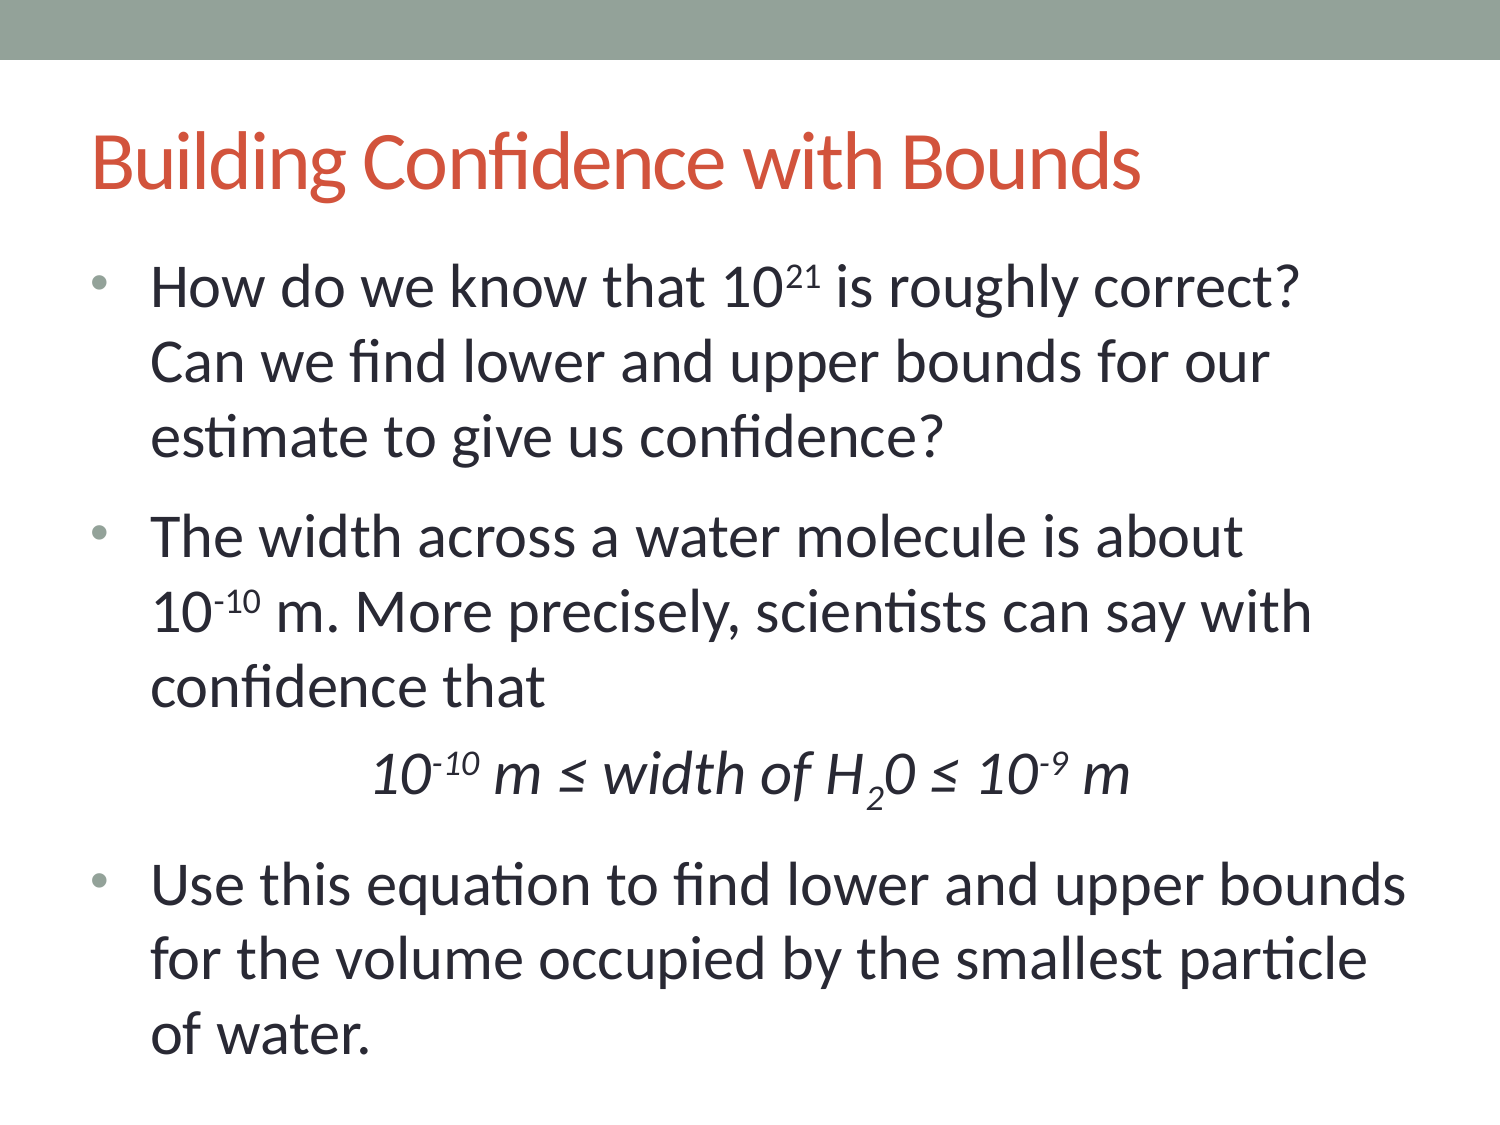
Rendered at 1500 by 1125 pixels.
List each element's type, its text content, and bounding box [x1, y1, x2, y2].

list How do we know that 1021 is roughly correct? Can we find lower and upper bounds for our estimate to give us confidence? The width across a water molecule is about 10-10 m. More precisely, scientists can say with confidence that 10-10 m ≤ width of H20 ≤ 10-9 m Use this equation to find lower and upper bounds for the volume occupied by the smallest particle of water. [75, 237, 1425, 1063]
title Building Confidence with Bounds [75, 75, 1425, 237]
